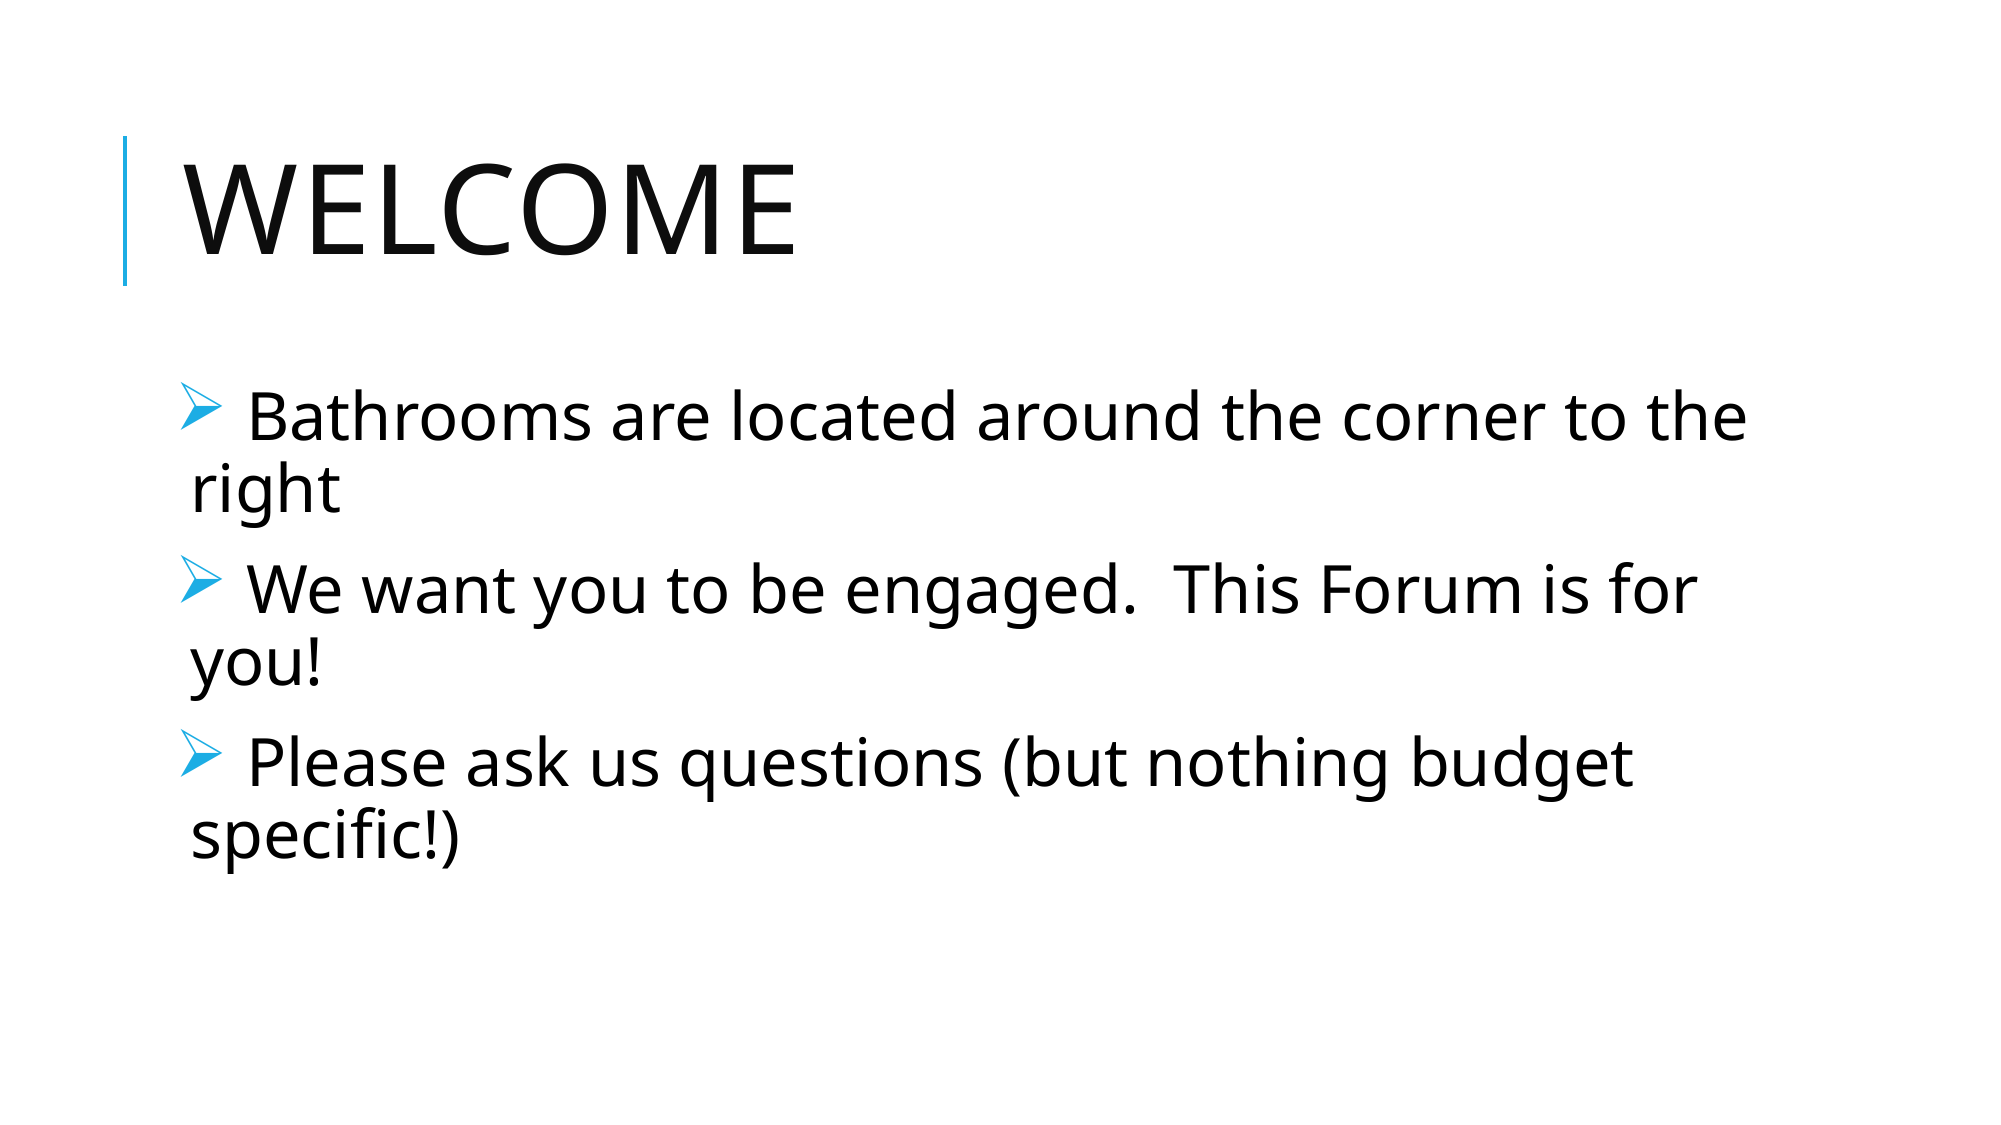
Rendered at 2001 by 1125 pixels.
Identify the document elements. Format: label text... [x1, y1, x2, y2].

title WELCOME [168, 96, 1763, 342]
list Bathrooms are located around the corner to the right We want you to be engaged. This Forum is for you! Please ask us questions (but nothing budget specific!) [168, 375, 1763, 1035]
